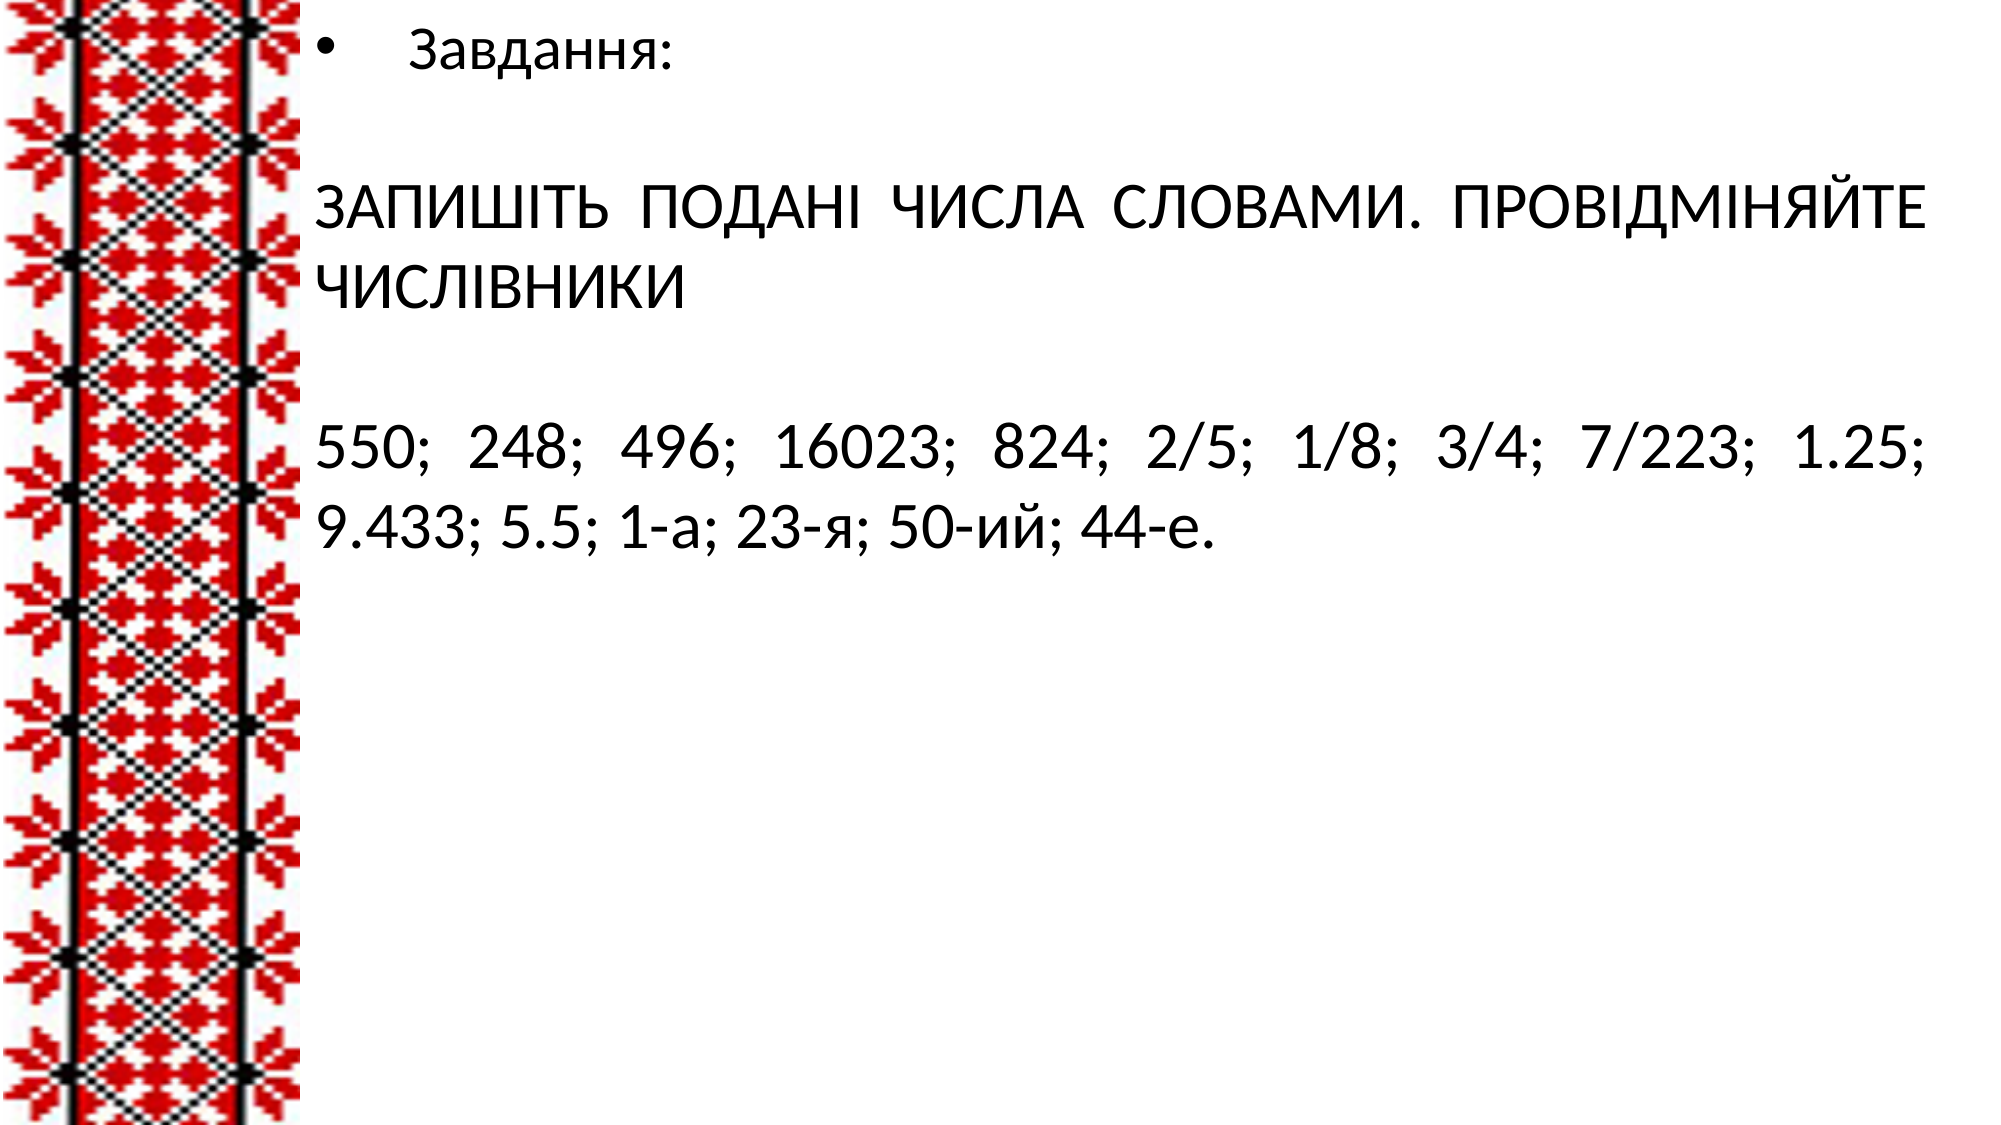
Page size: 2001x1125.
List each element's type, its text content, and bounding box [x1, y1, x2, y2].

text_box Завдання: ЗАПИШІТЬ ПОДАНІ ЧИСЛА СЛОВАМИ. ПРОВІДМІНЯЙТЕ ЧИСЛІВНИКИ 550; 248; 496; 16023; 824; 2/5; 1/8; 3/4; 7/223; 1.25; 9.433; 5.5; 1-а; 23-я; 50-ий; 44-е. [300, 0, 1944, 570]
picture [3, 0, 300, 1125]
